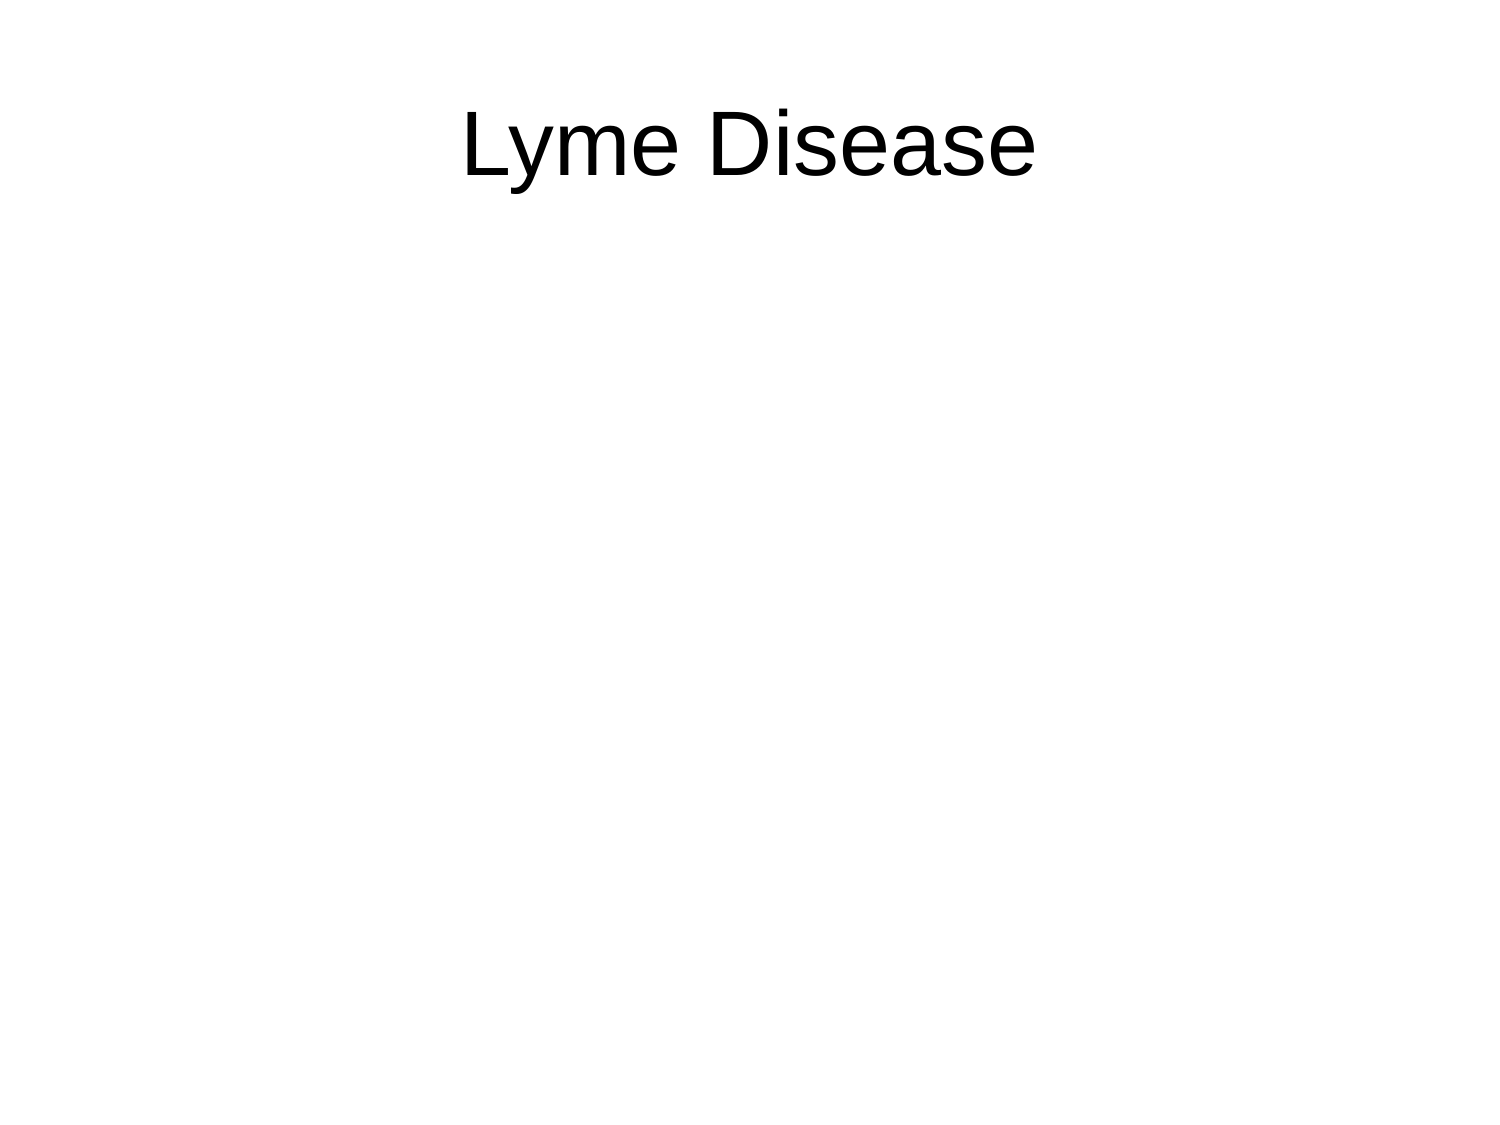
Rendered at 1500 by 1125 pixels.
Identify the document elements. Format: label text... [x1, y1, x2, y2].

title Lyme Disease [75, 45, 1425, 233]
